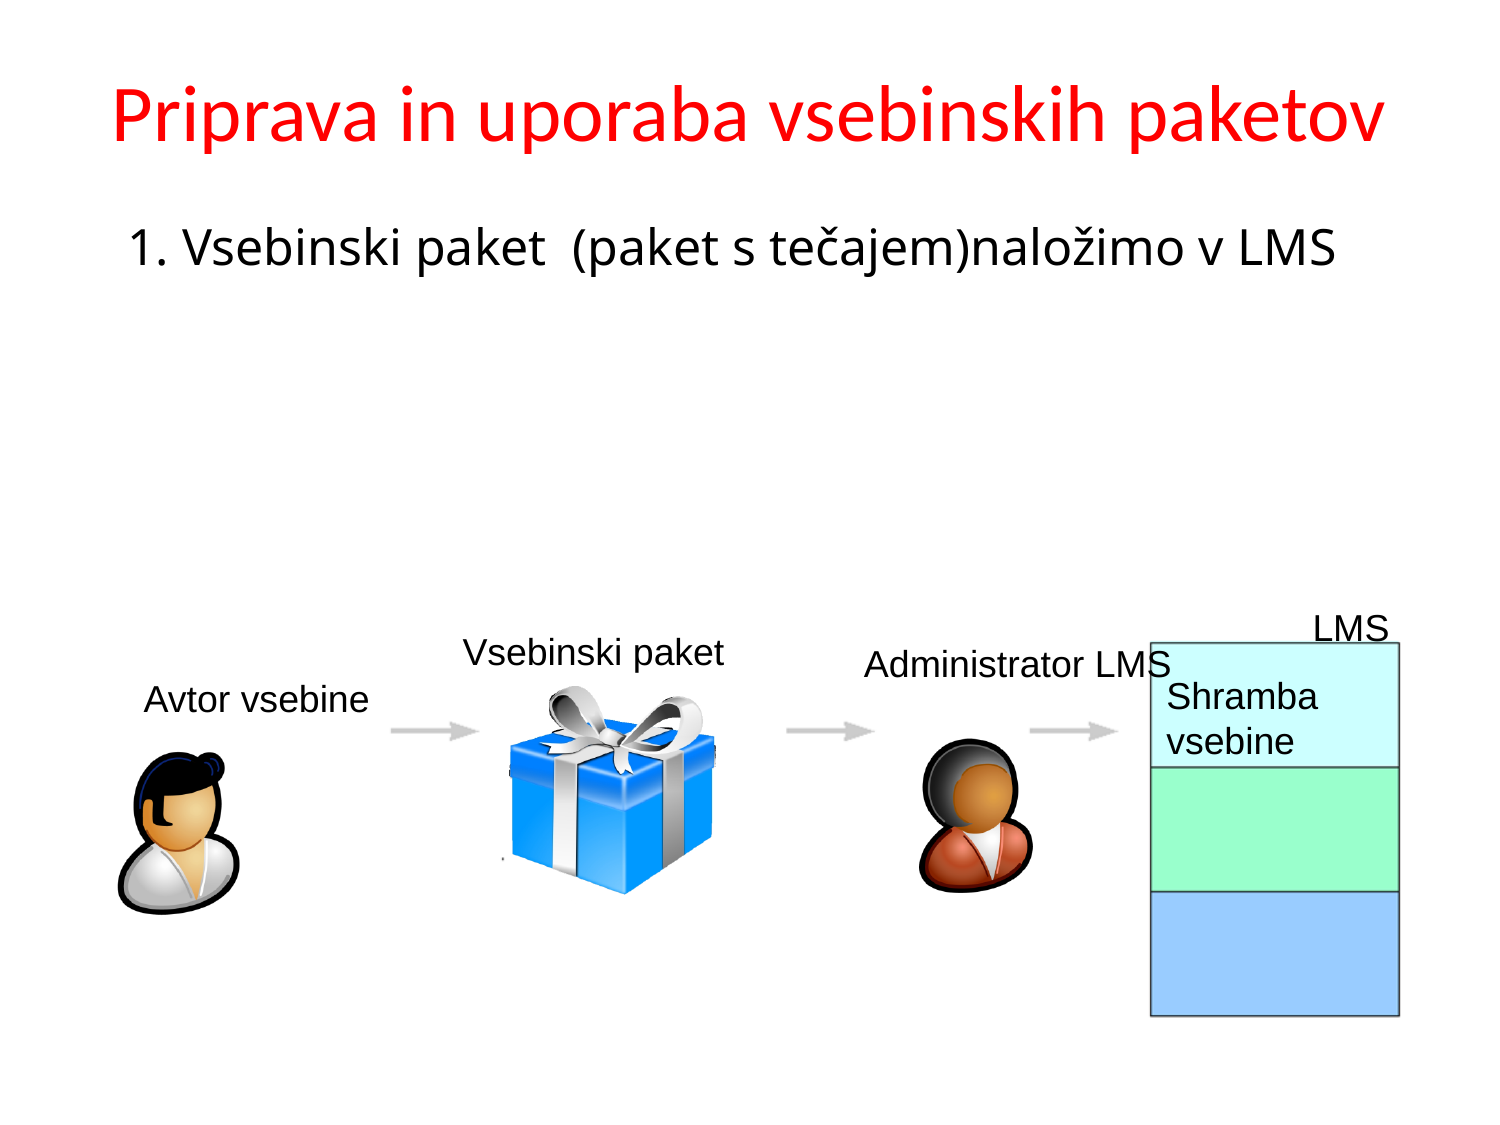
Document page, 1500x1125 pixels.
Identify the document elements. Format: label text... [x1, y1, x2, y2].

picture [115, 585, 1415, 1104]
text_box 1. Vsebinski paket (paket s tečajem)naložimo v LMS [112, 207, 1414, 283]
text_box Avtor vsebine [128, 667, 230, 728]
title Priprava in uporaba vsebinskih paketov [75, 15, 1425, 204]
